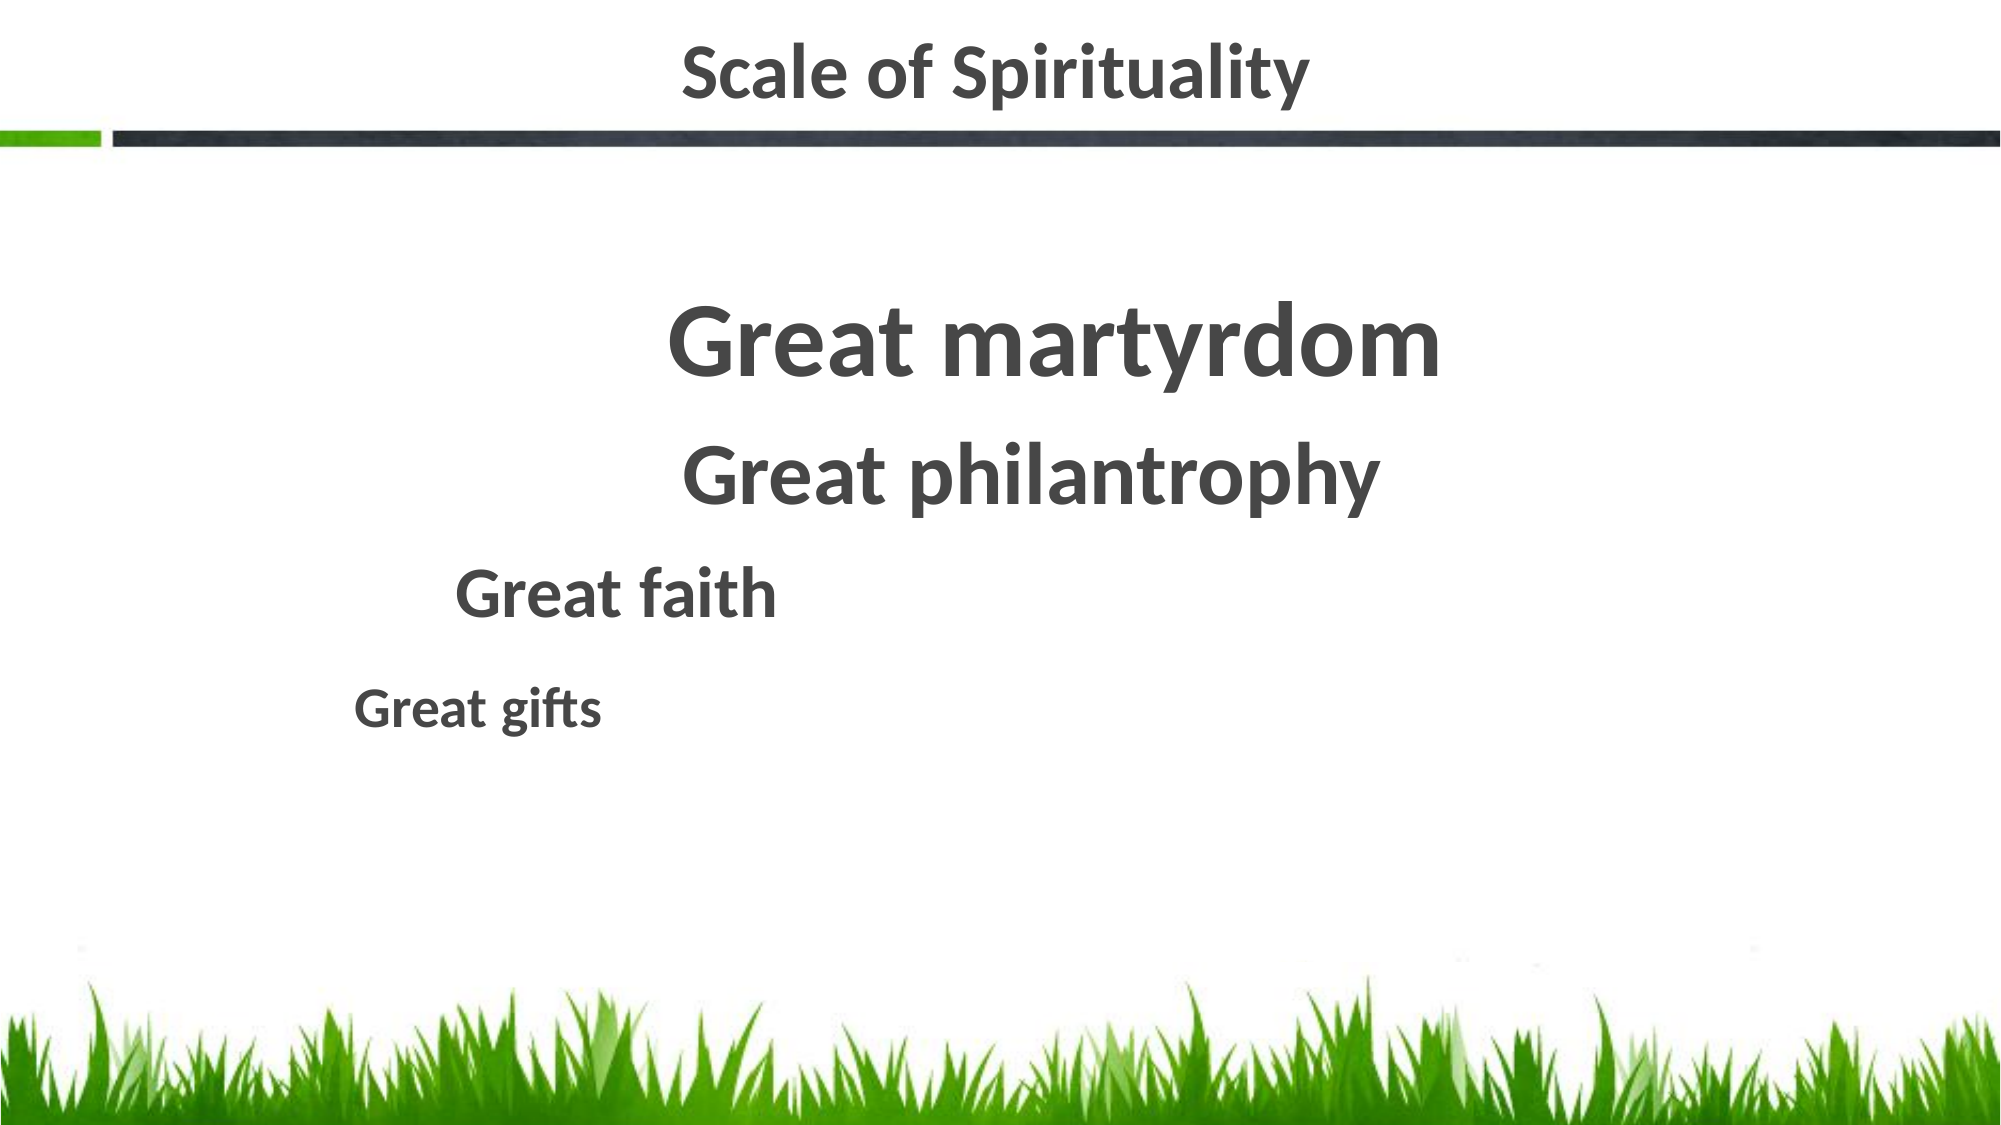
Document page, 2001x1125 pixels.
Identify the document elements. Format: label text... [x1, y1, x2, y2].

picture [0, 0, 2001, 1125]
list Scale of Spirituality Great martyrdom Great philantrophy Great faith Great gifts [321, 12, 1672, 755]
